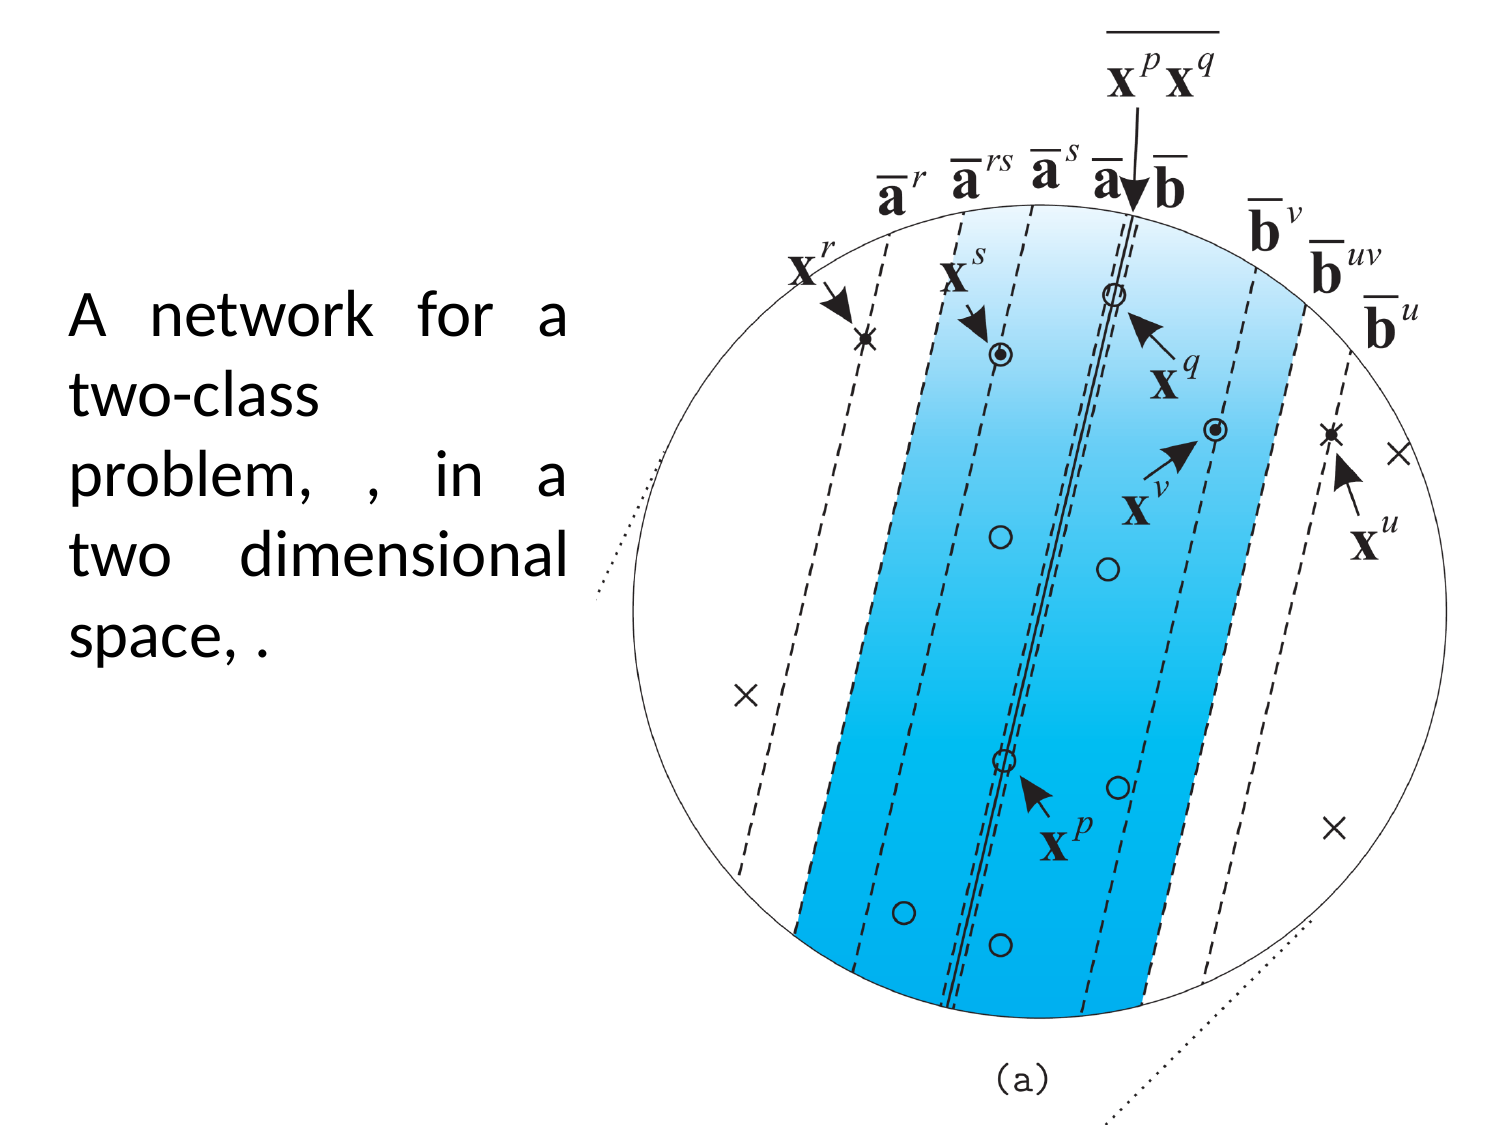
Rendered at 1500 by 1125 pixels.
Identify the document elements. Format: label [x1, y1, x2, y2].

picture [596, 14, 1478, 1125]
